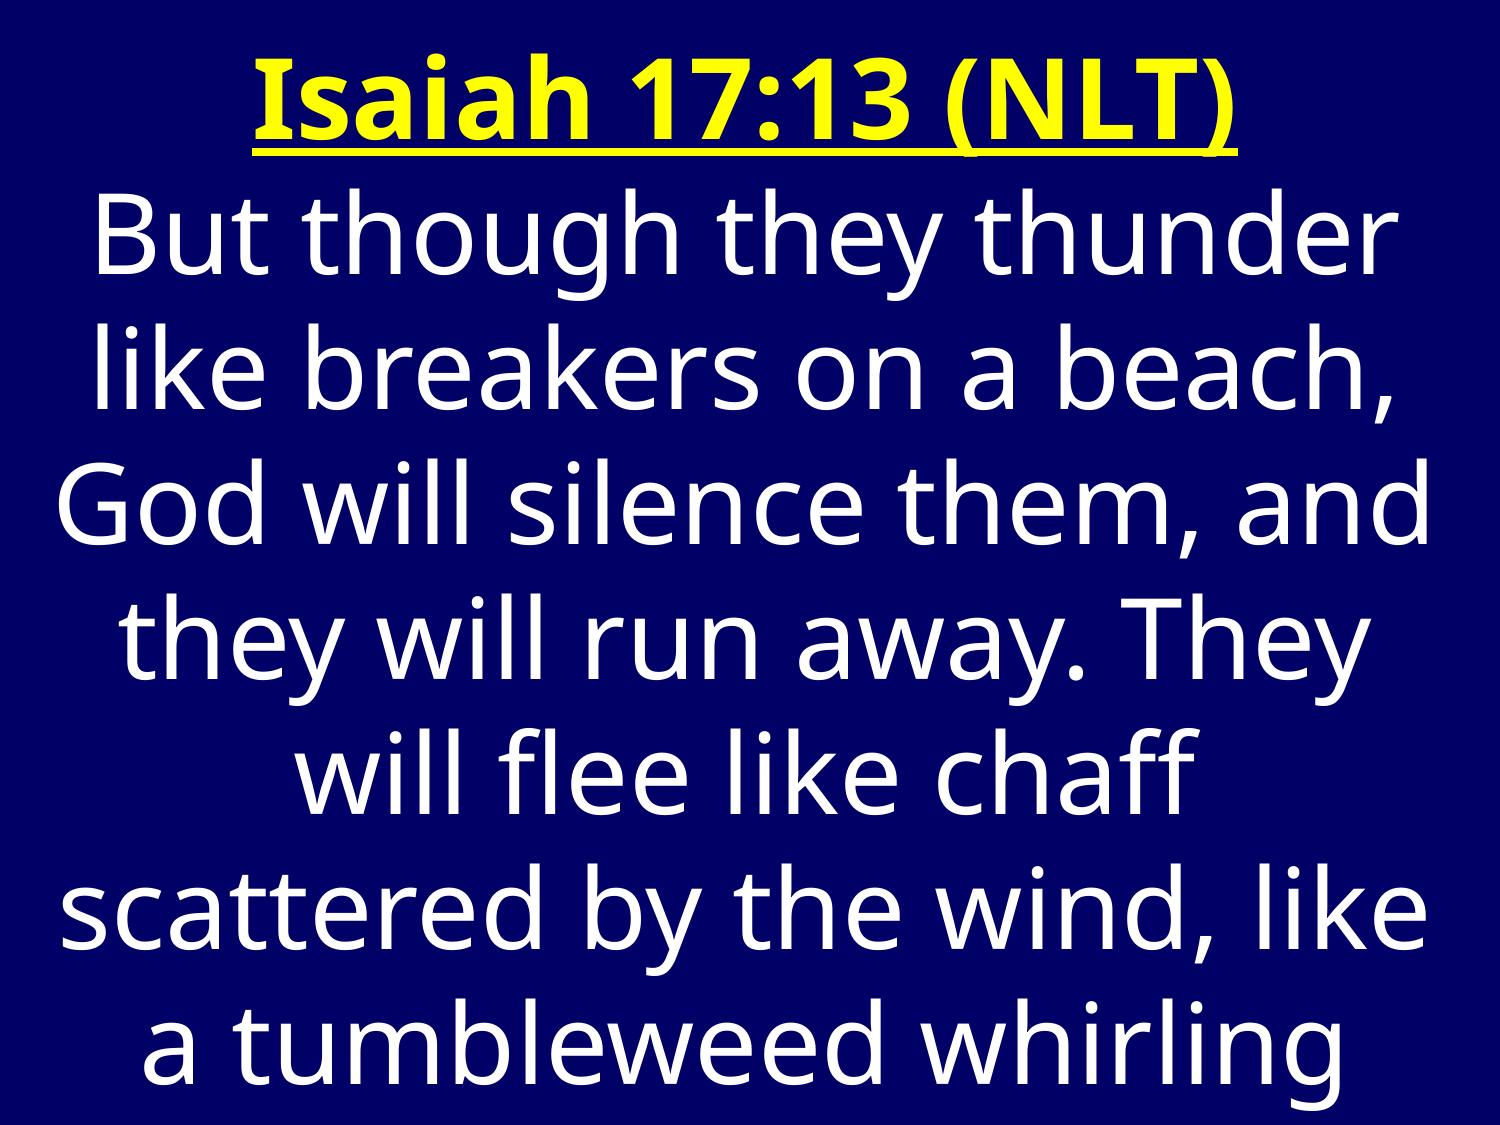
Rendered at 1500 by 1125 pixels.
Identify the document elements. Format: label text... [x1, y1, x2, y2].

text_box Isaiah 17:13 (NLT) But though they thunder like breakers on a beach, God will silence them, and they will run away. They will flee like chaff scattered by the wind, like a tumbleweed whirling before a storm. [33, 19, 1457, 1125]
